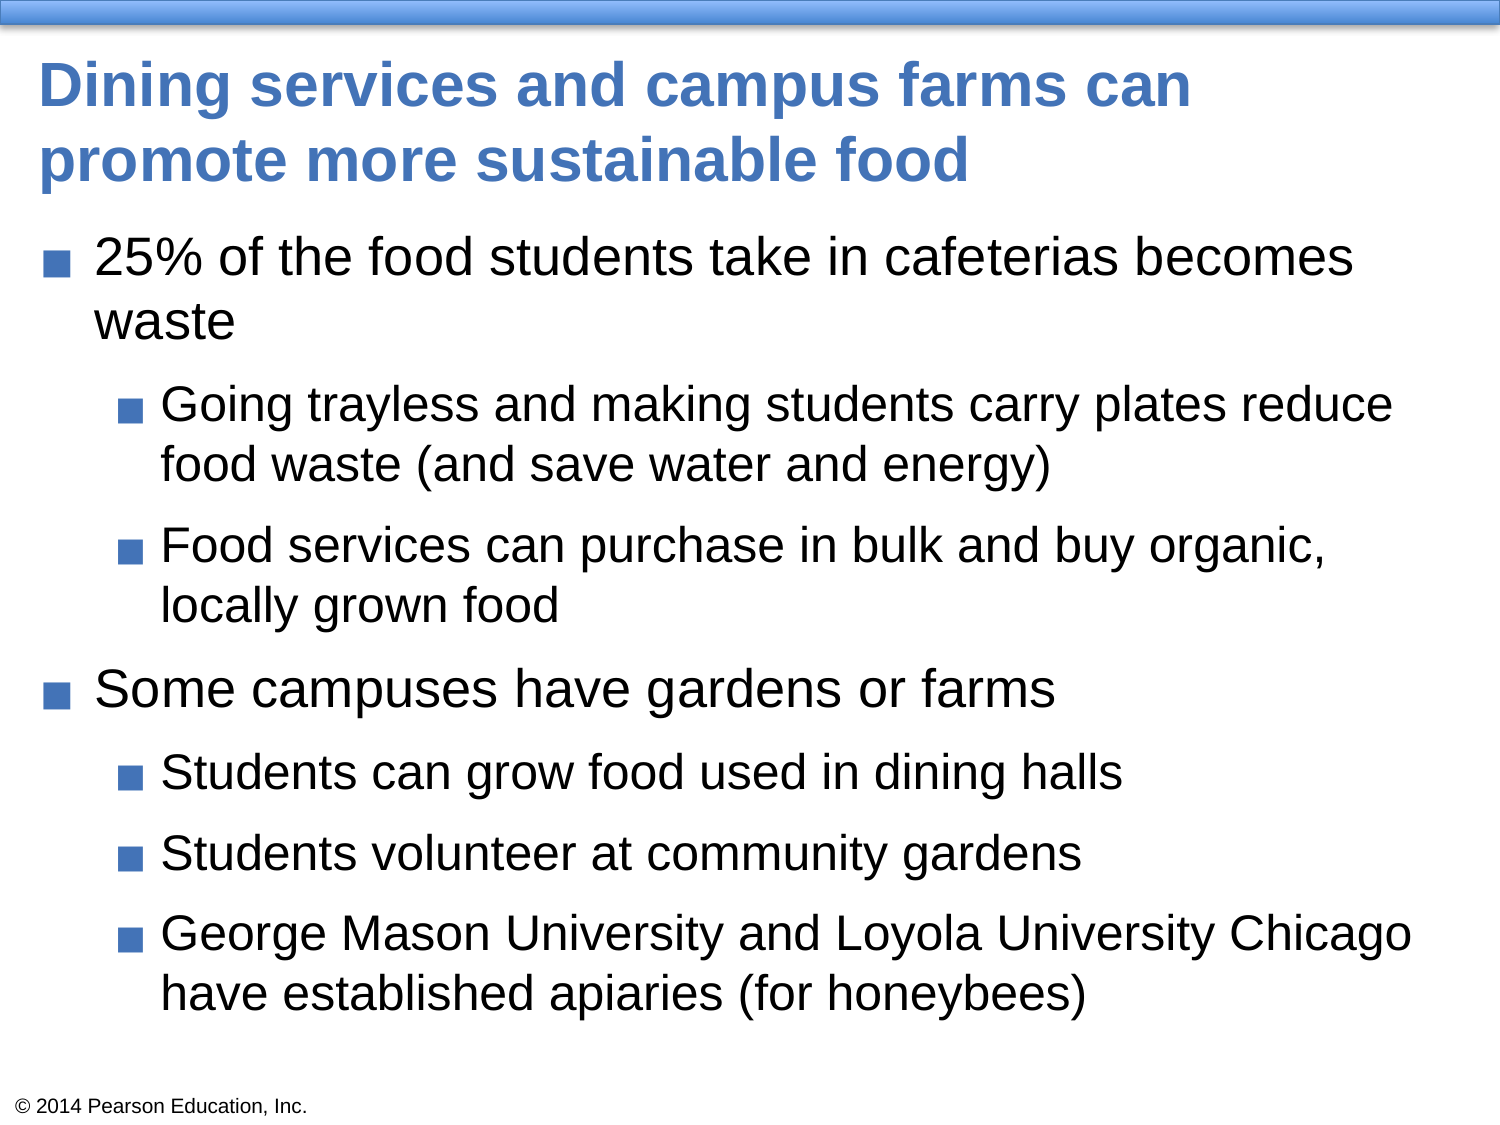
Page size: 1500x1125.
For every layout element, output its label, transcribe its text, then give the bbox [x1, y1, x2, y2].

list 25% of the food students take in cafeterias becomes waste Going trayless and making students carry plates reduce food waste (and save water and energy) Food services can purchase in bulk and buy organic, locally grown food Some campuses have gardens or farms Students can grow food used in dining halls Students volunteer at community gardens George Mason University and Loyola University Chicago have established apiaries (for honeybees) [23, 213, 1476, 1063]
title Dining services and campus farms can promote more sustainable food [23, 36, 1476, 213]
